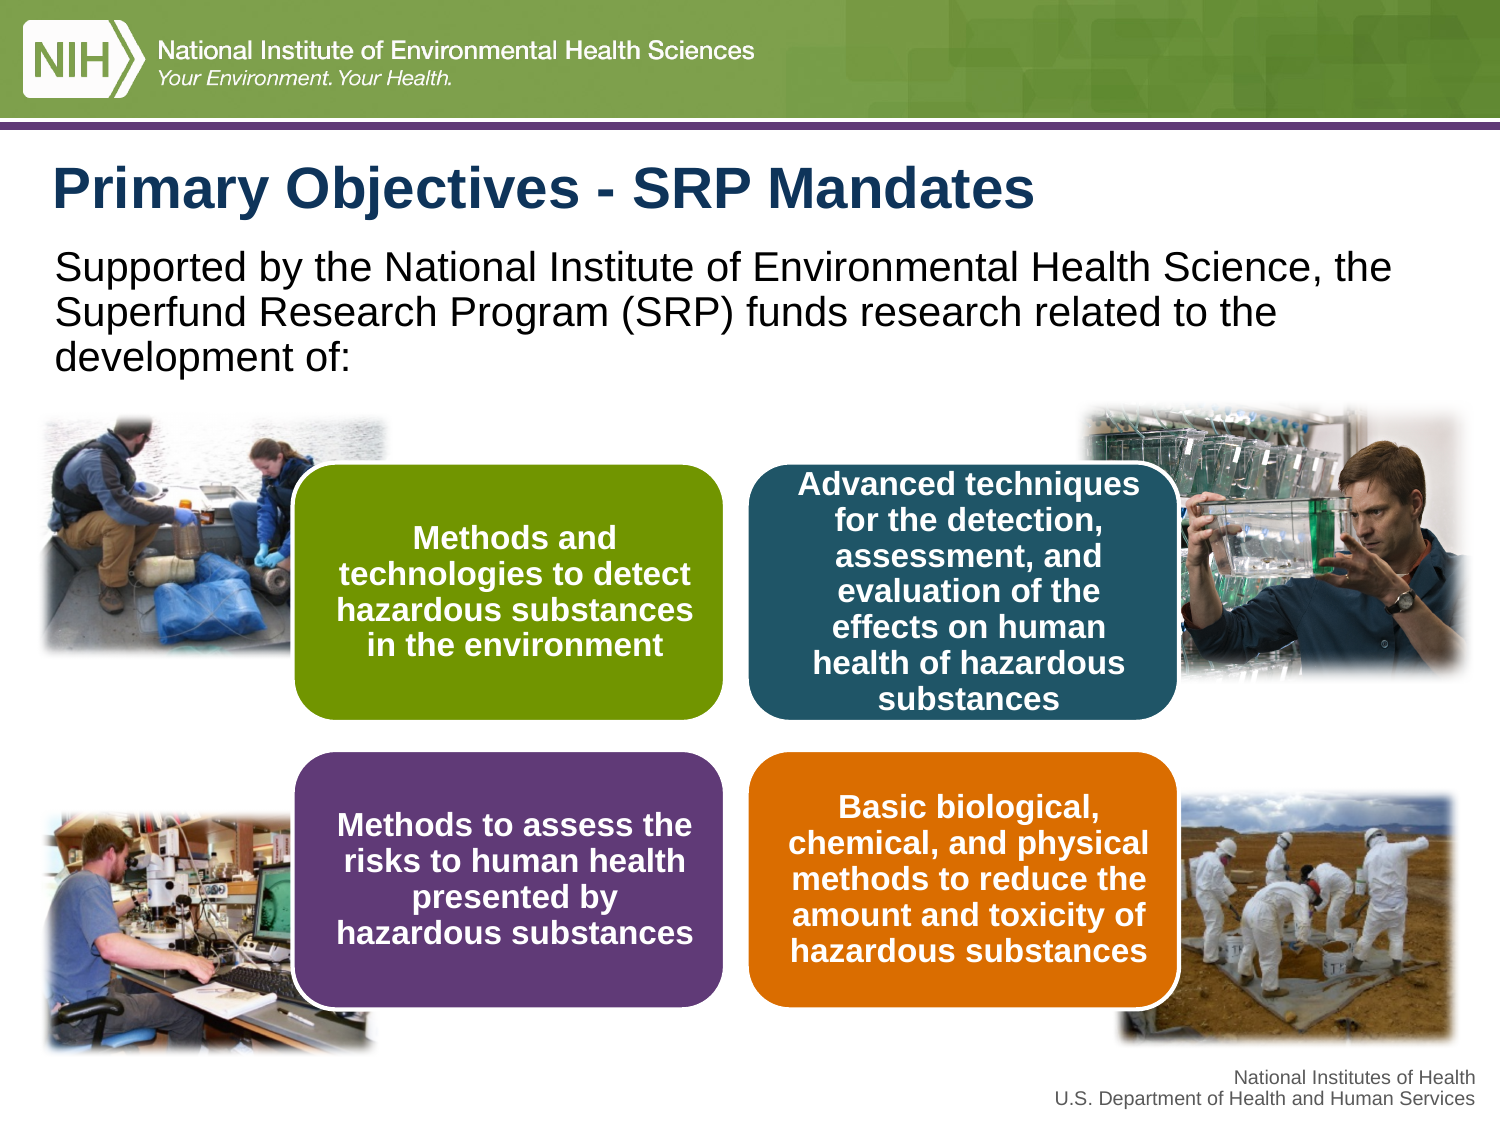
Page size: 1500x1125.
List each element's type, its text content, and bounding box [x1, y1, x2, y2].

picture [37, 412, 393, 660]
picture [0, 0, 1500, 118]
picture [1074, 399, 1476, 685]
text_box Primary Objectives - SRP Mandates [37, 142, 1463, 238]
picture [1112, 787, 1462, 1050]
picture [40, 808, 380, 1059]
list Supported by the National Institute of Environmental Health Science, the Superfund Research Program (SRP) funds research related to the development of: [39, 237, 1465, 400]
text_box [112, 462, 1338, 1026]
